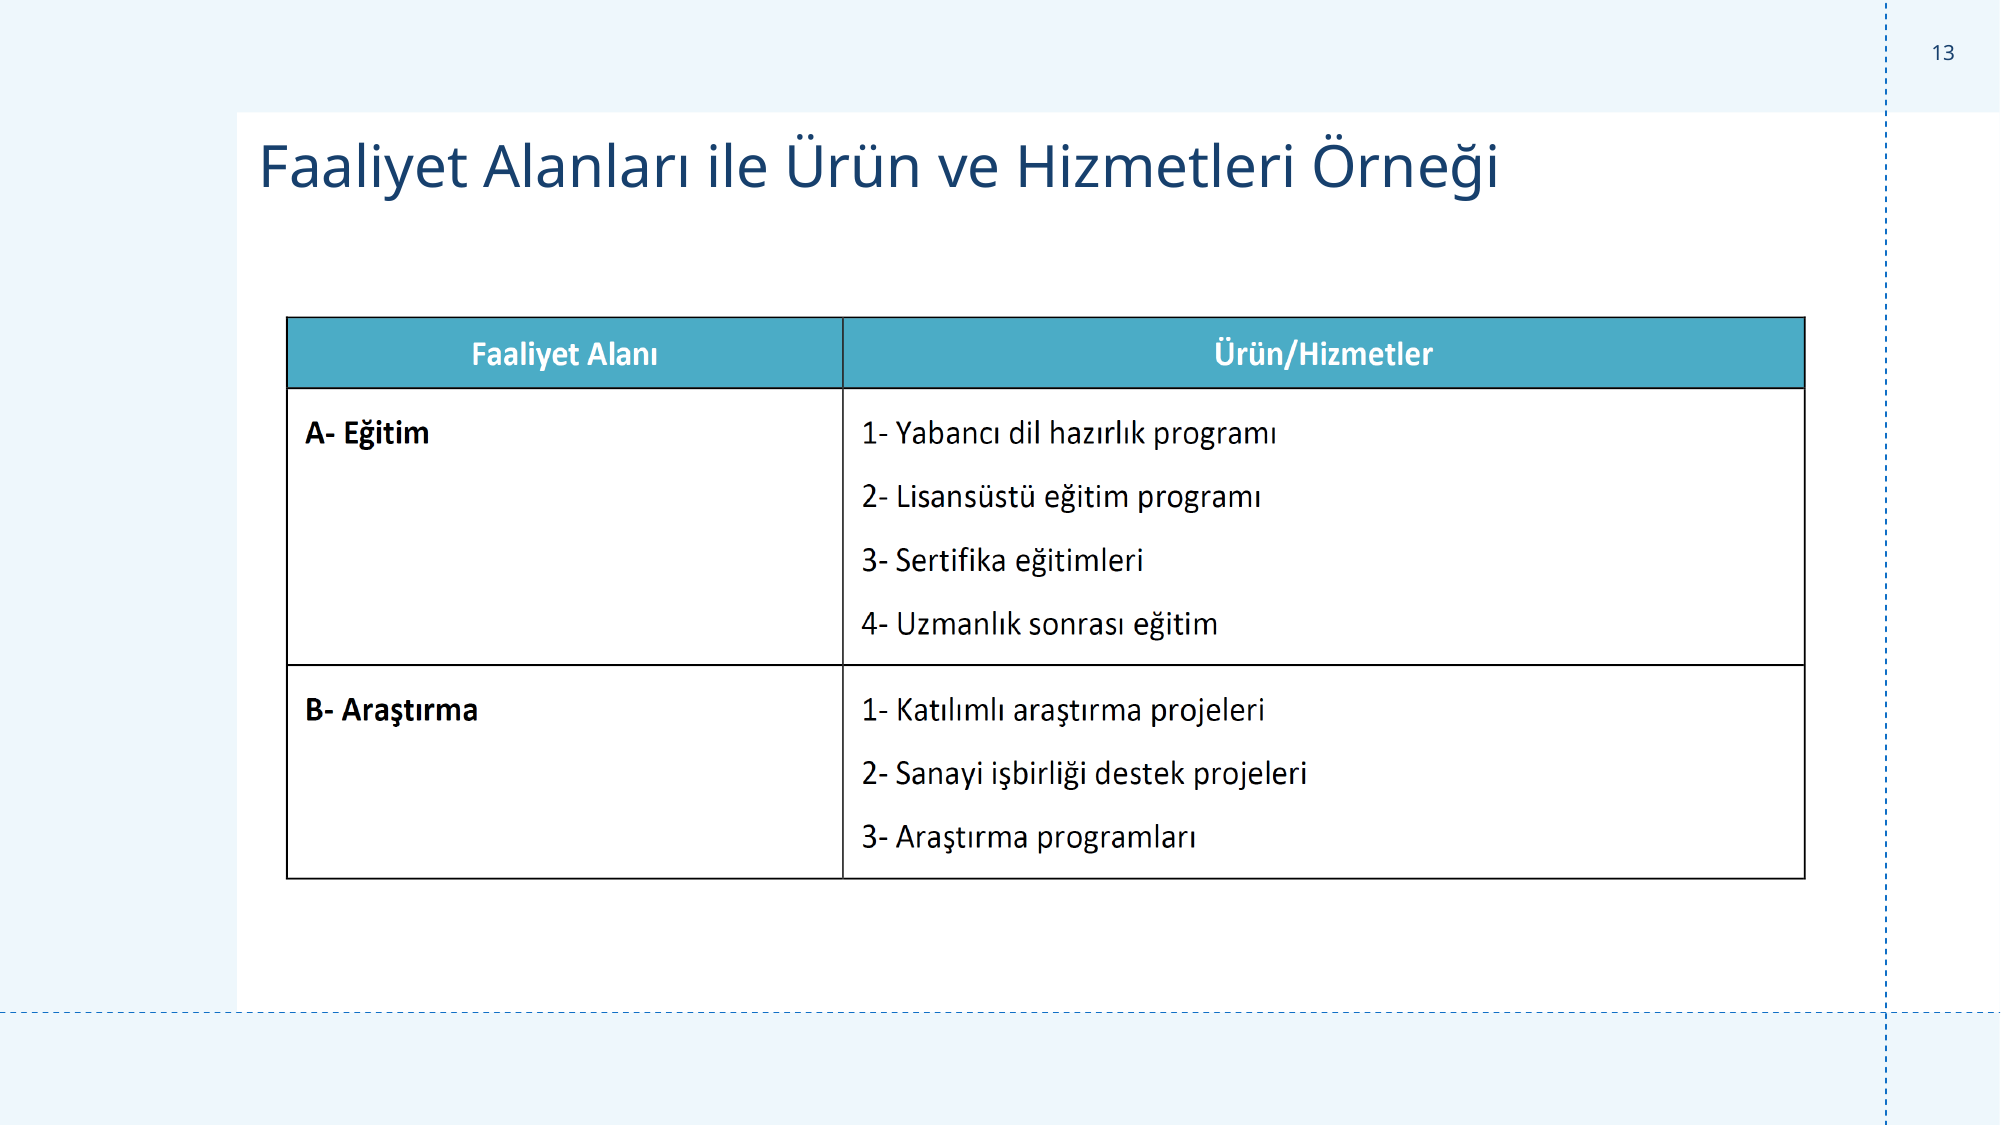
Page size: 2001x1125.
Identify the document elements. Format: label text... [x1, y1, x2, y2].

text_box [65, 168, 1984, 891]
slide_number 13 [1886, 0, 2000, 110]
title Faaliyet Alanları ile Ürün ve Hizmetleri Örneği [243, 59, 1794, 168]
